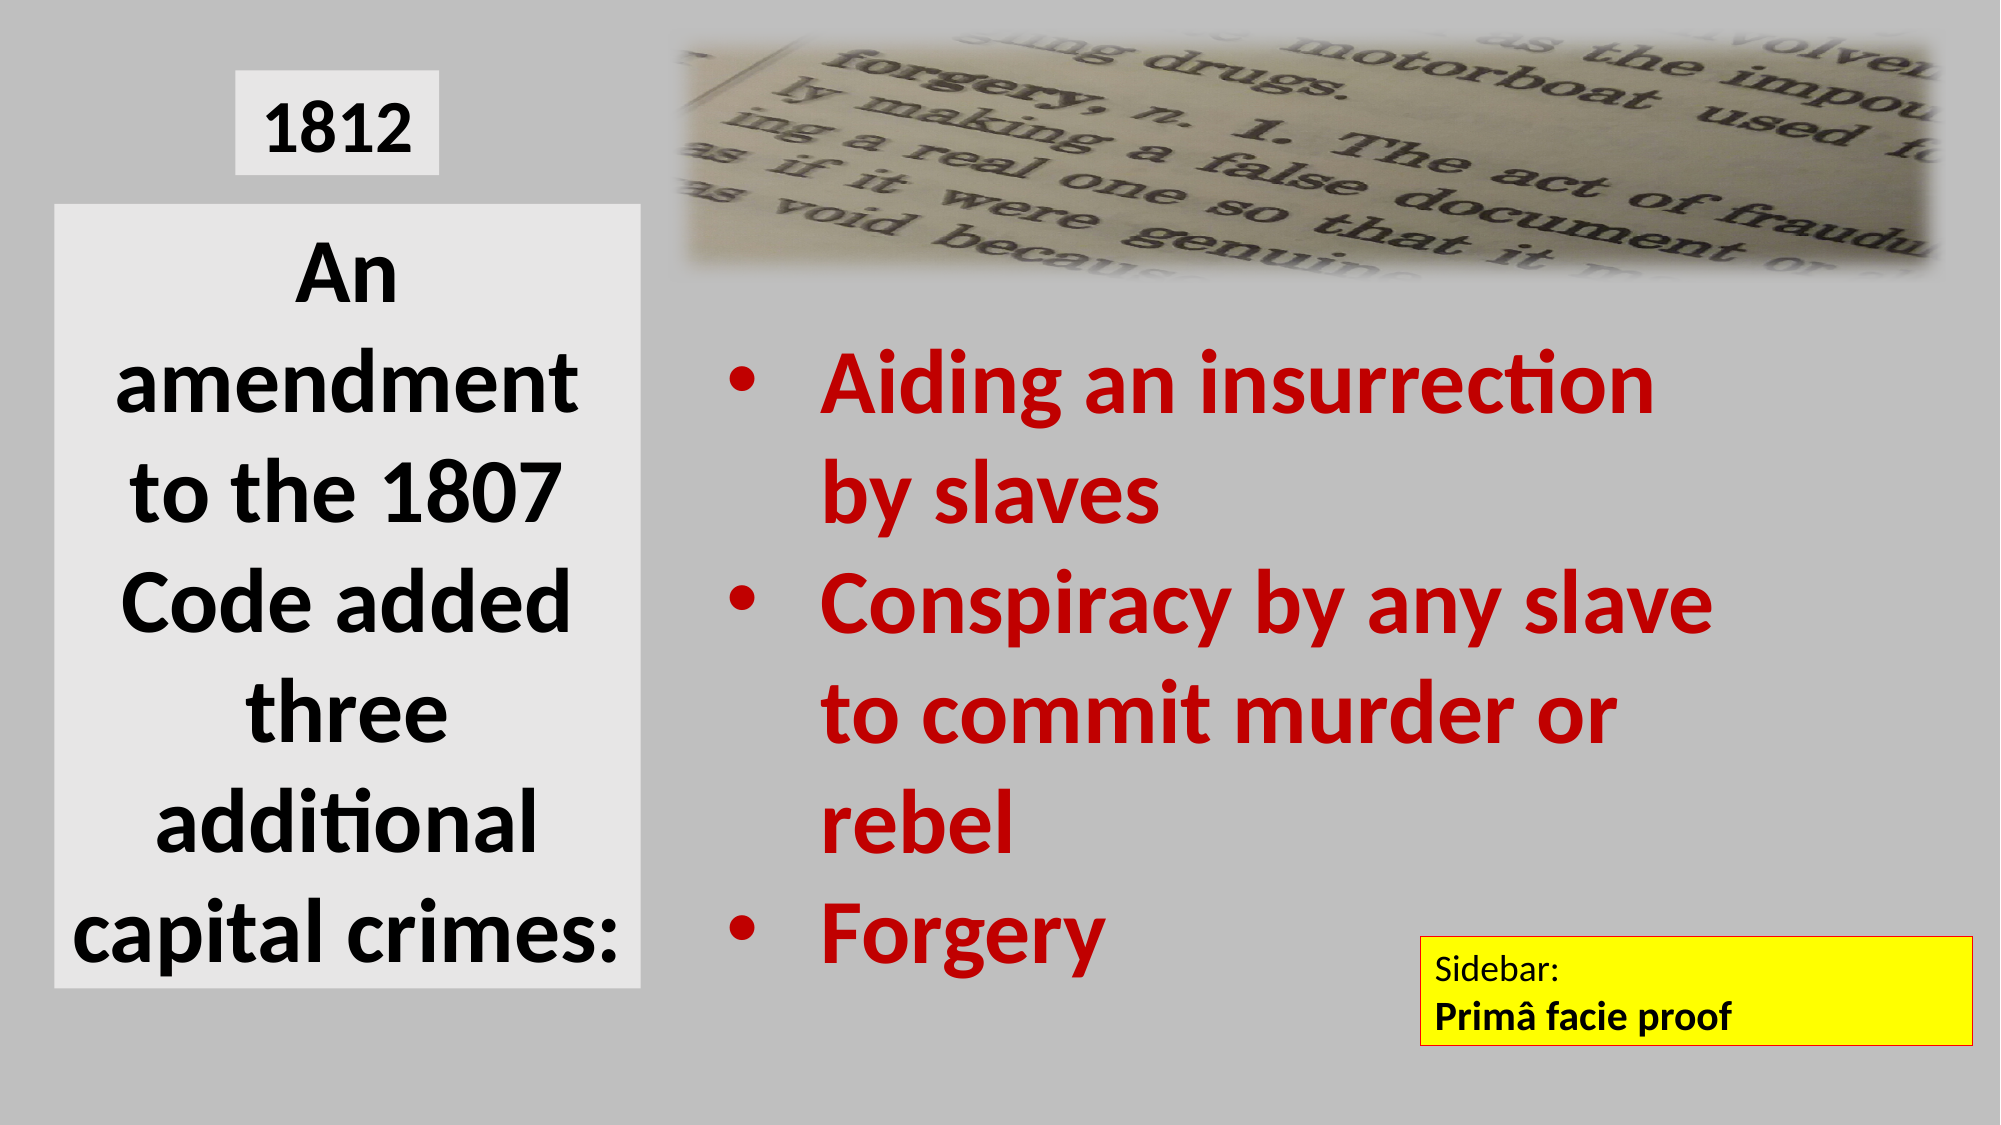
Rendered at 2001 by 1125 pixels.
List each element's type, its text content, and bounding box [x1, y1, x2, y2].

text_box [641, 305, 1500, 411]
text_box Aiding an insurrection by slaves Conspiracy by any slave to commit murder or rebel Forgery [712, 314, 1751, 990]
text_box Sidebar: Primâ facie proof [1420, 936, 1973, 1046]
picture [668, 28, 1946, 283]
text_box 1812 [235, 70, 440, 176]
text_box An amendment to the 1807 Code added three additional capital crimes: [54, 203, 641, 989]
